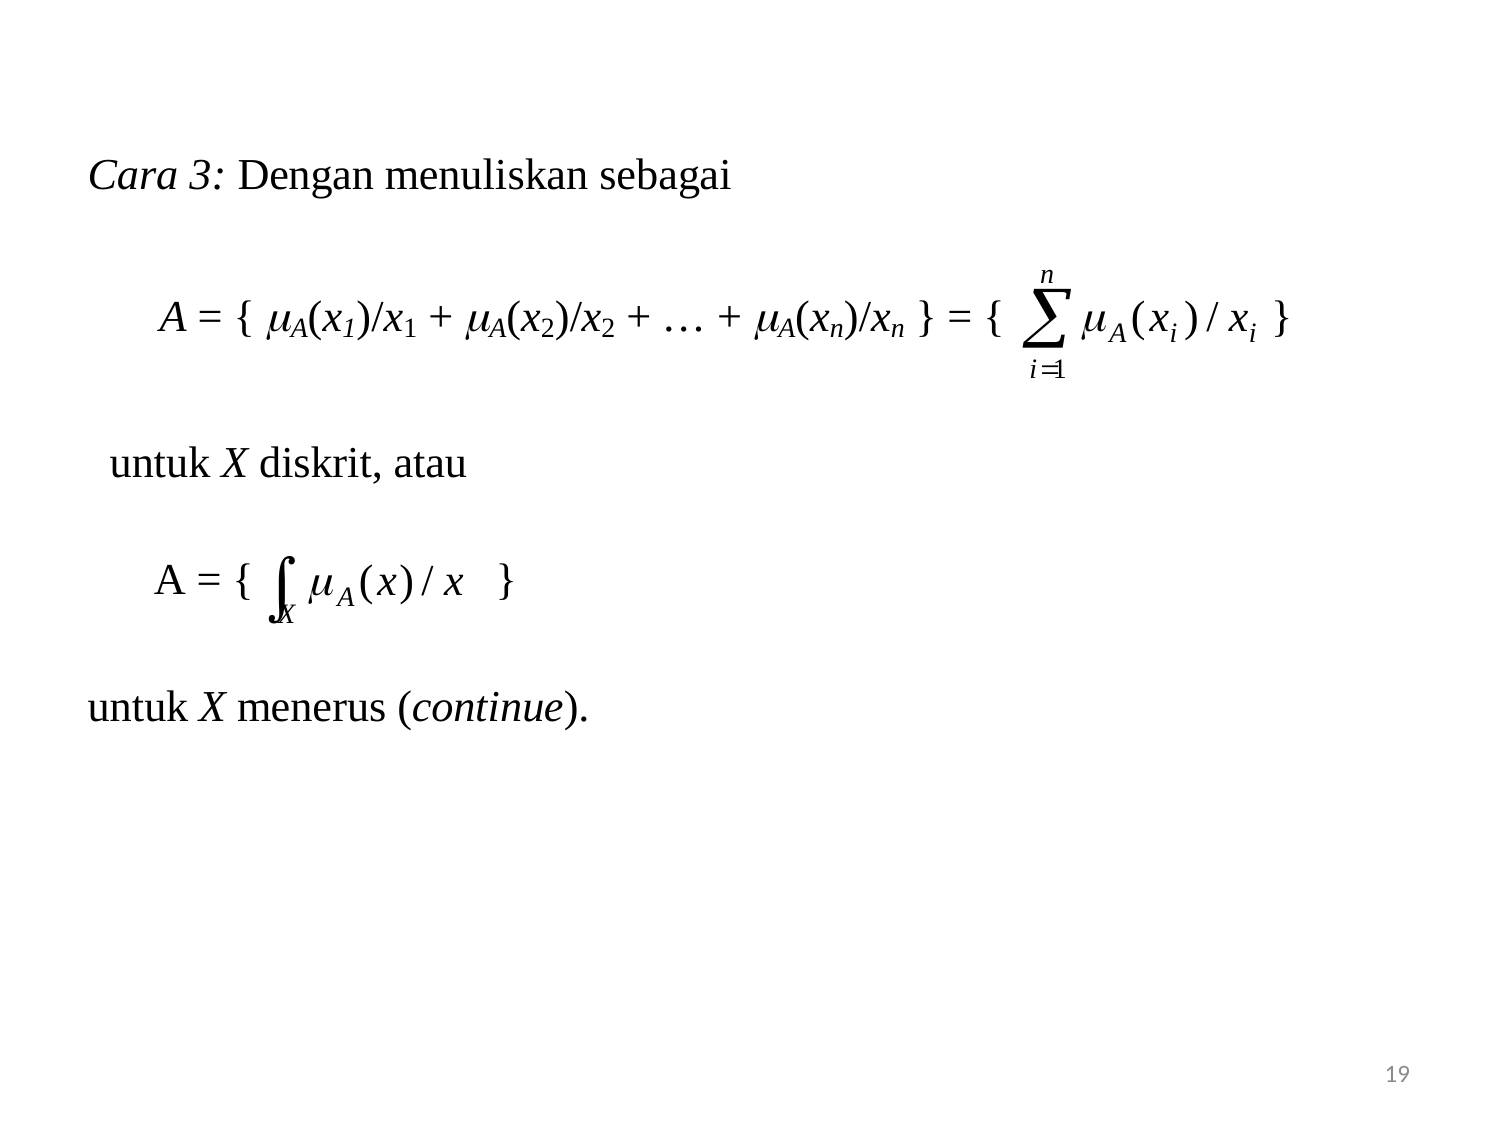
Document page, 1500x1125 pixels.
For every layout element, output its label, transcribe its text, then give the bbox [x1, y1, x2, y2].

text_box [87, 149, 1500, 788]
slide_number 19 [1074, 1042, 1425, 1103]
